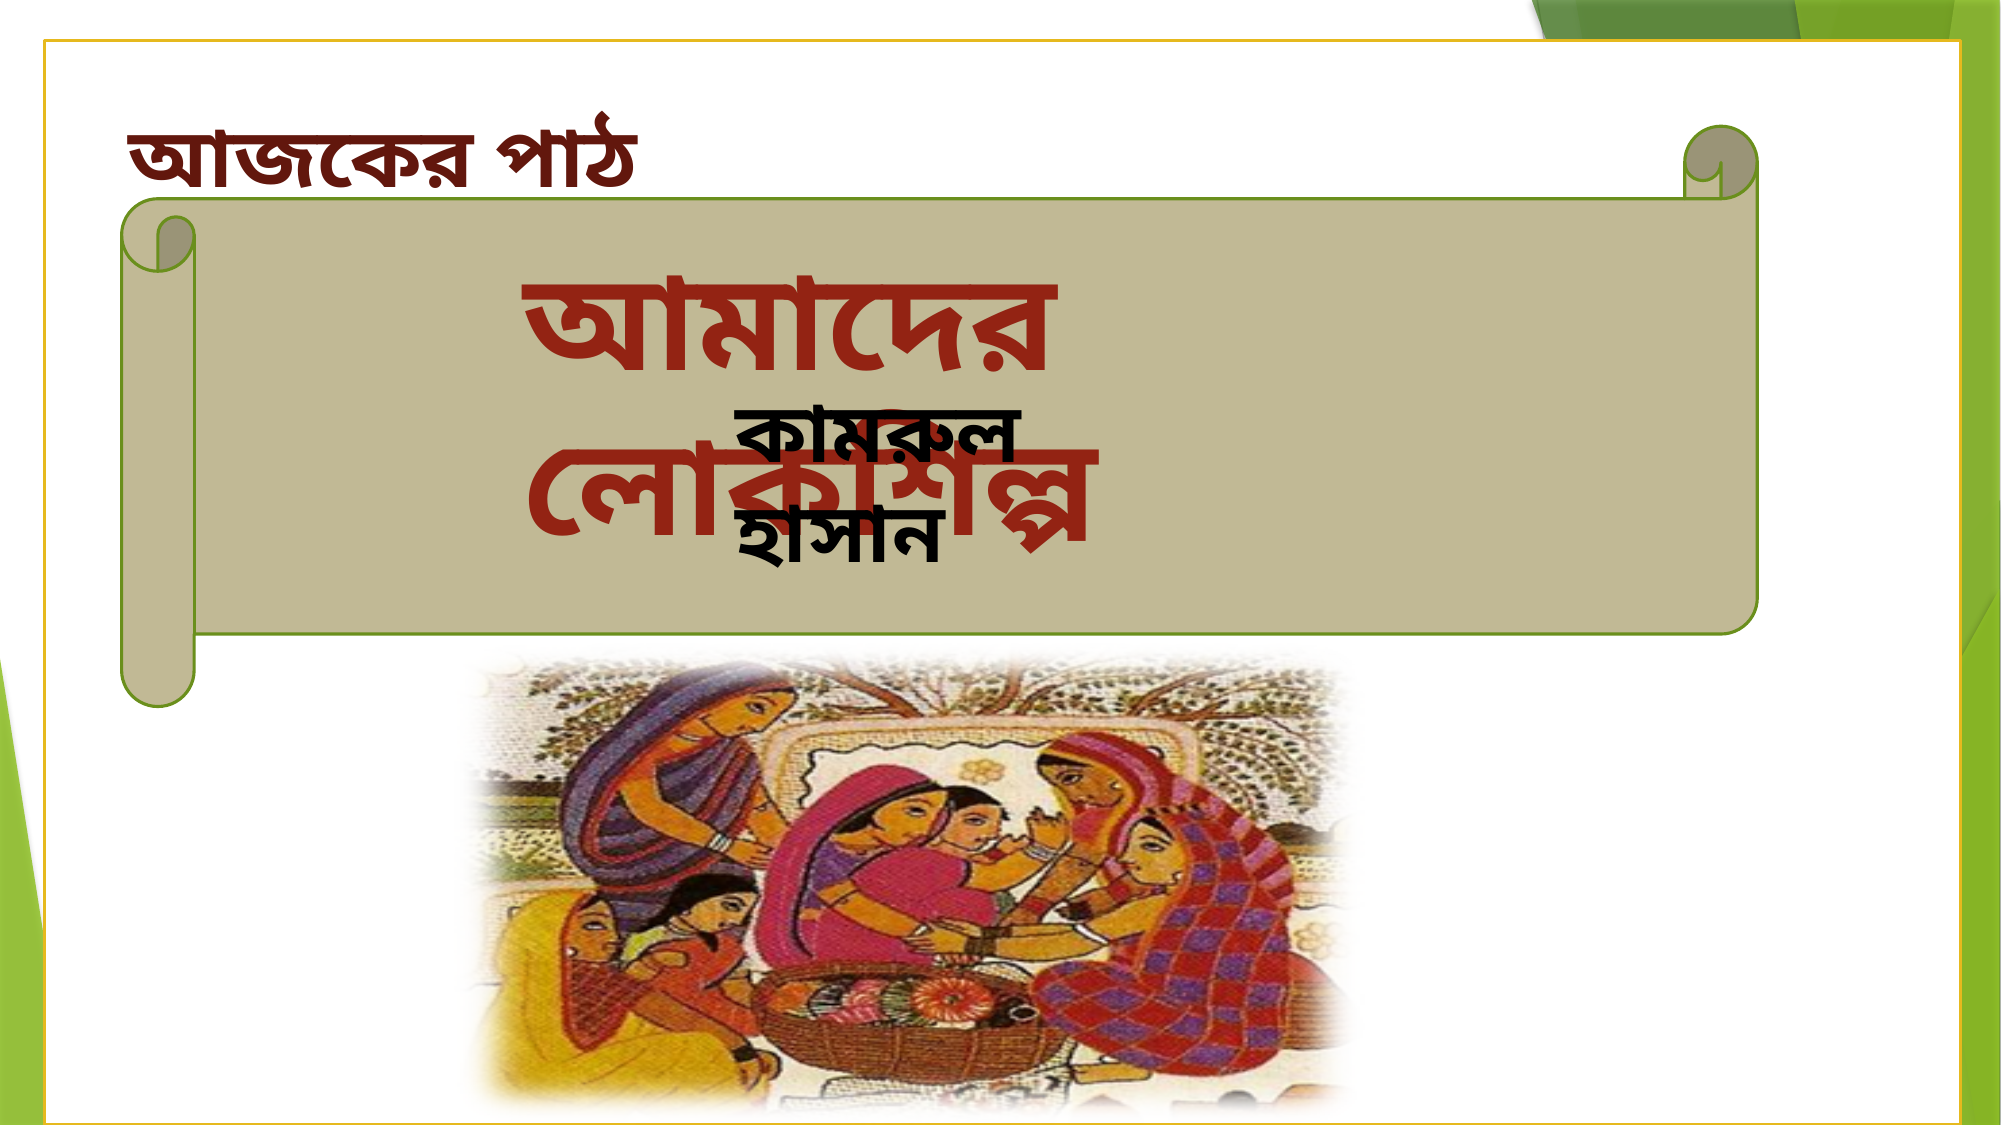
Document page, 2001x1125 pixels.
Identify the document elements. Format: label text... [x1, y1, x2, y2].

text_box আমাদের লোকশিল্প [508, 225, 1409, 571]
picture [454, 642, 1366, 1125]
text_box কামরুল হাসান [720, 371, 1239, 587]
text_box আজকের পাঠ [114, 96, 879, 212]
text_box [120, 124, 1759, 709]
text_box [43, 39, 1962, 1125]
